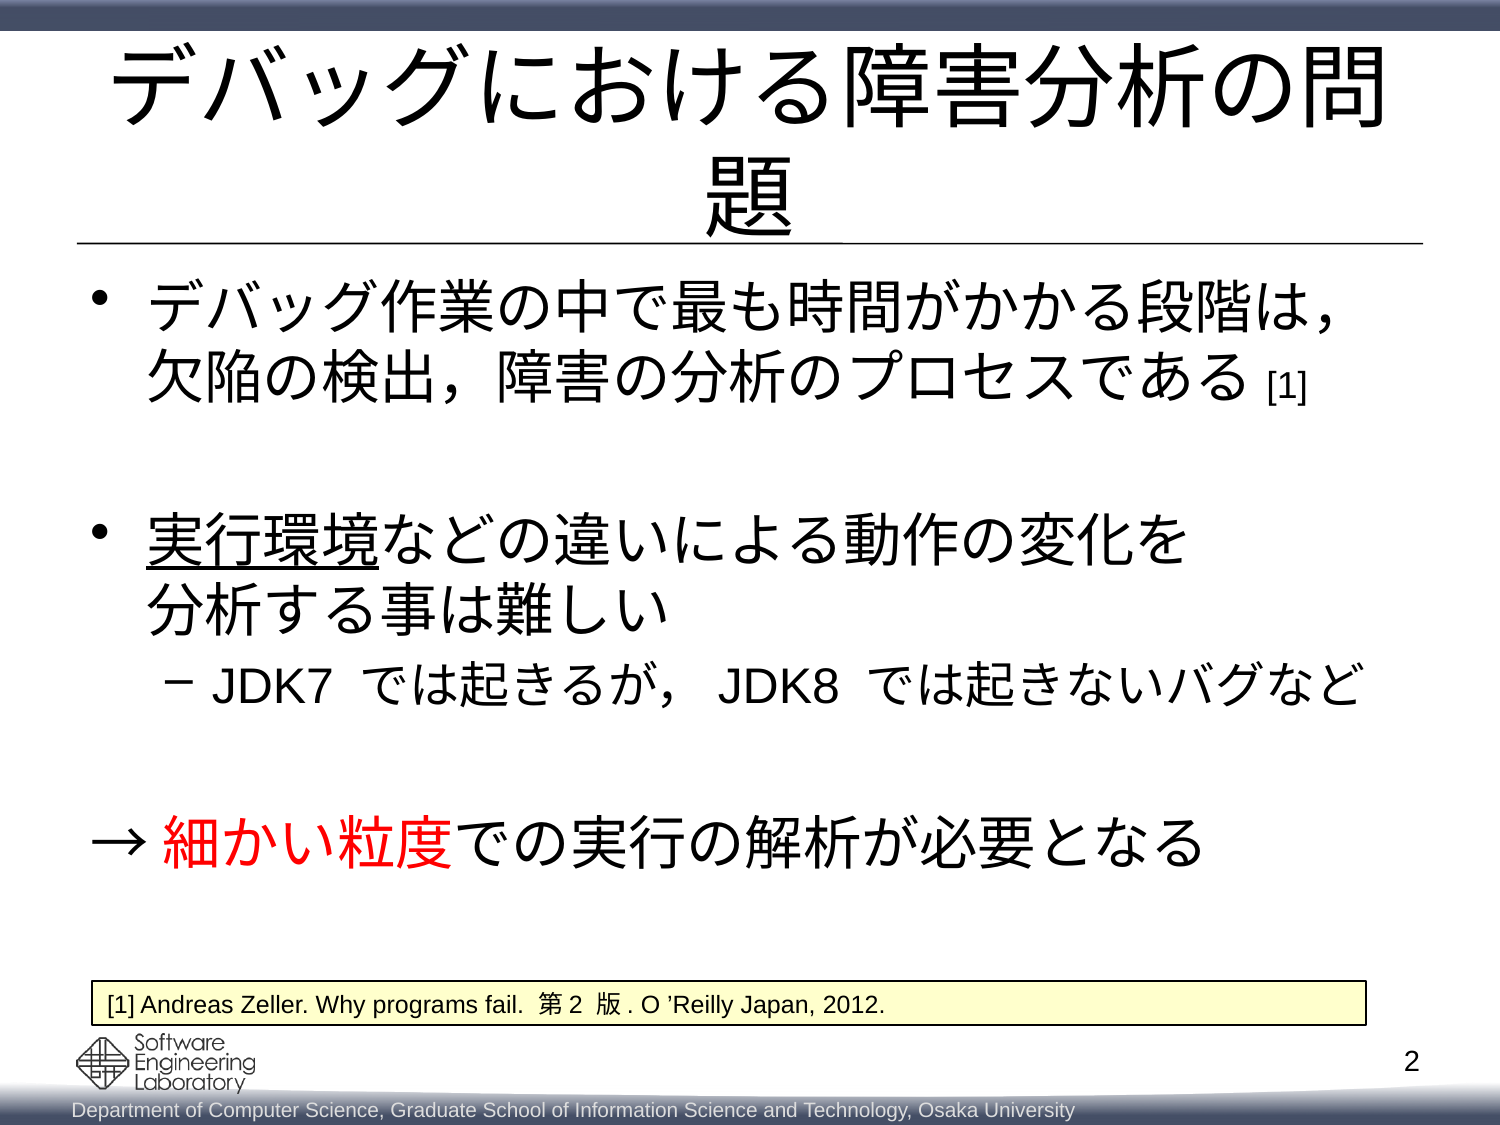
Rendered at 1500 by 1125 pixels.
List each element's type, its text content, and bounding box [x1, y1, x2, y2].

text_box [1] Andreas Zeller. Why programs fail. 第2 版. O ’Reilly Japan, 2012. [90, 979, 1368, 1027]
title デバッグにおける障害分析の問題 [74, 44, 1424, 233]
list デバッグ作業の中で最も時間がかかる段階は， 欠陥の検出，障害の分析のプロセスである[1] 実行環境などの違いによる動作の変化を 分析する事は難しい JDK7 では起きるが，JDK8 では起きないバグなど →細かい粒度での実行の解析が必要となる [74, 262, 1467, 1006]
slide_number 2 [1246, 1034, 1436, 1083]
picture [0, 1033, 1500, 1125]
picture [0, 0, 1500, 31]
